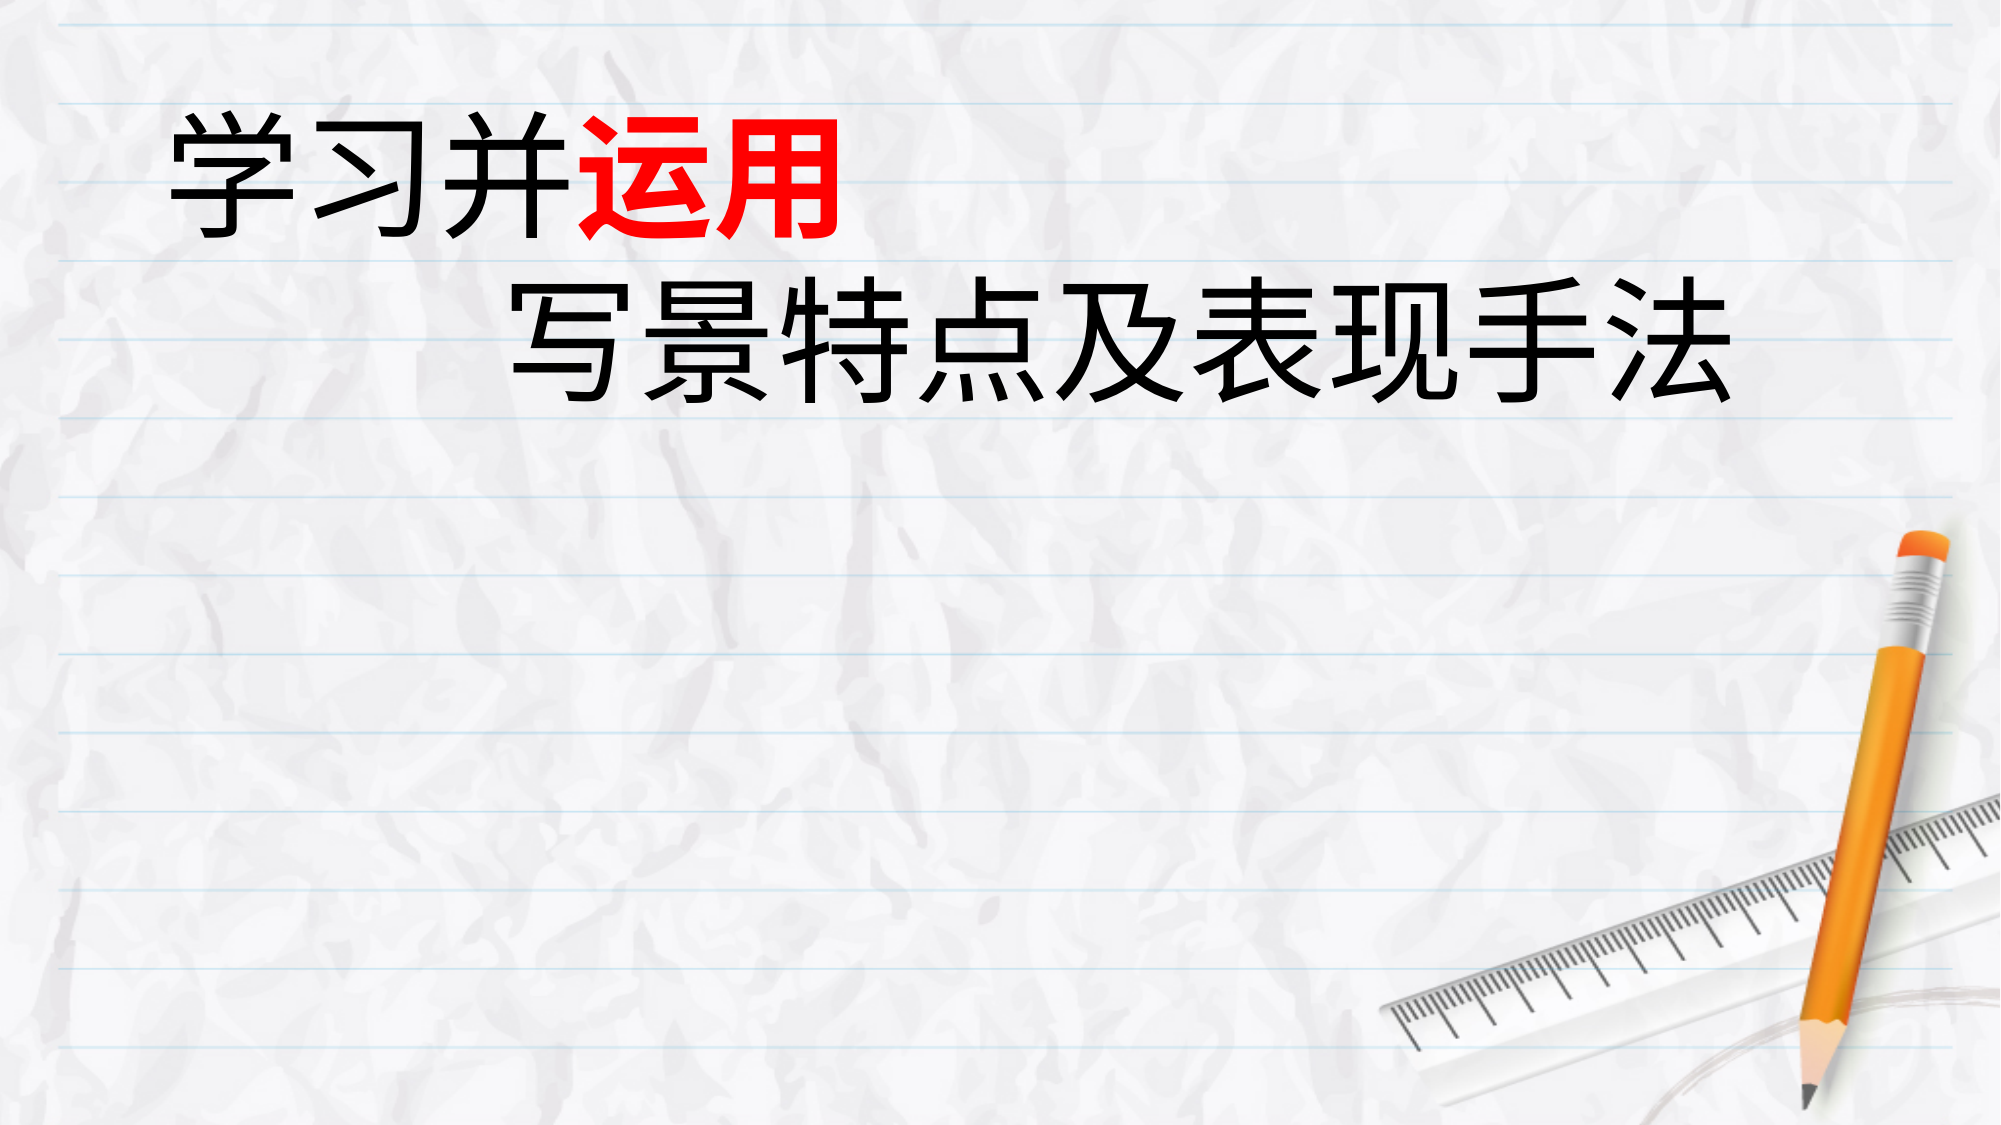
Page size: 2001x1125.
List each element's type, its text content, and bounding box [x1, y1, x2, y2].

title 学习并运用 写景特点及表现手法 [148, 161, 1949, 350]
picture [0, 0, 2001, 1125]
